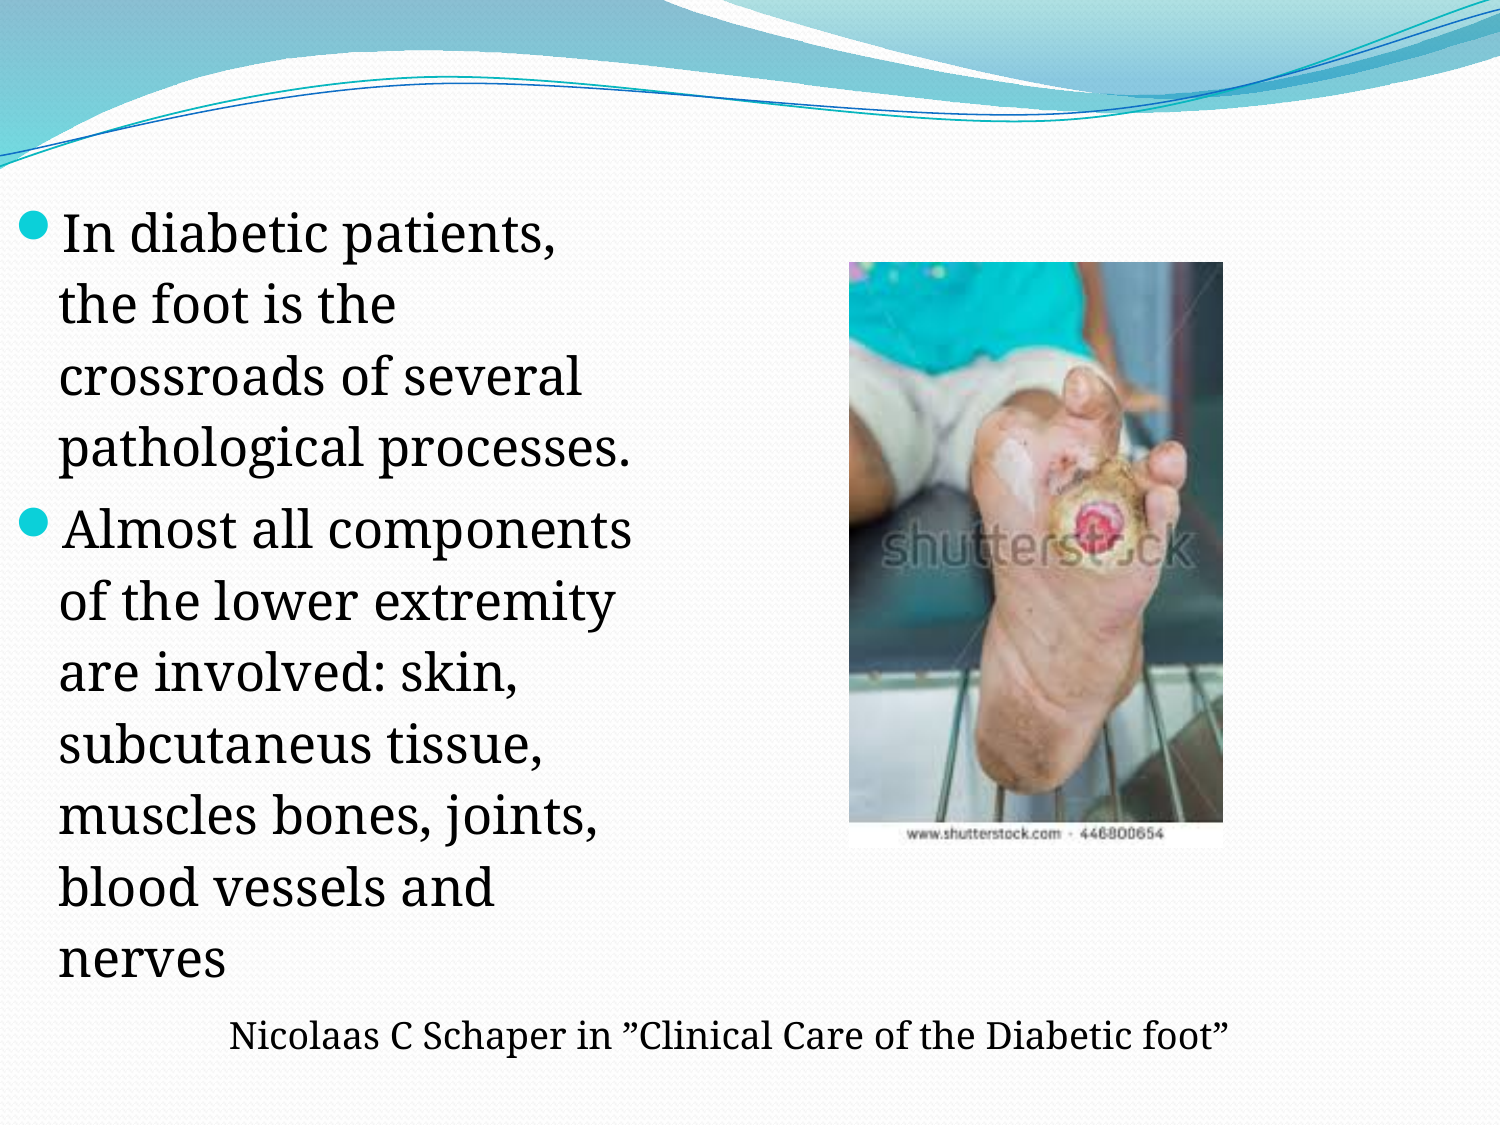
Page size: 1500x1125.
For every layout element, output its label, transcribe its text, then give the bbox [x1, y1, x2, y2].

list In diabetic patients, the foot is the crossroads of several pathological processes. Almost all components of the lower extremity are involved: skin, subcutaneus tissue, muscles bones, joints, blood vessels and nerves [0, 188, 663, 1005]
picture [849, 262, 1223, 849]
text_box Nicolaas C Schaper in ”Clinical Care of the Diabetic foot” [214, 1004, 1246, 1065]
